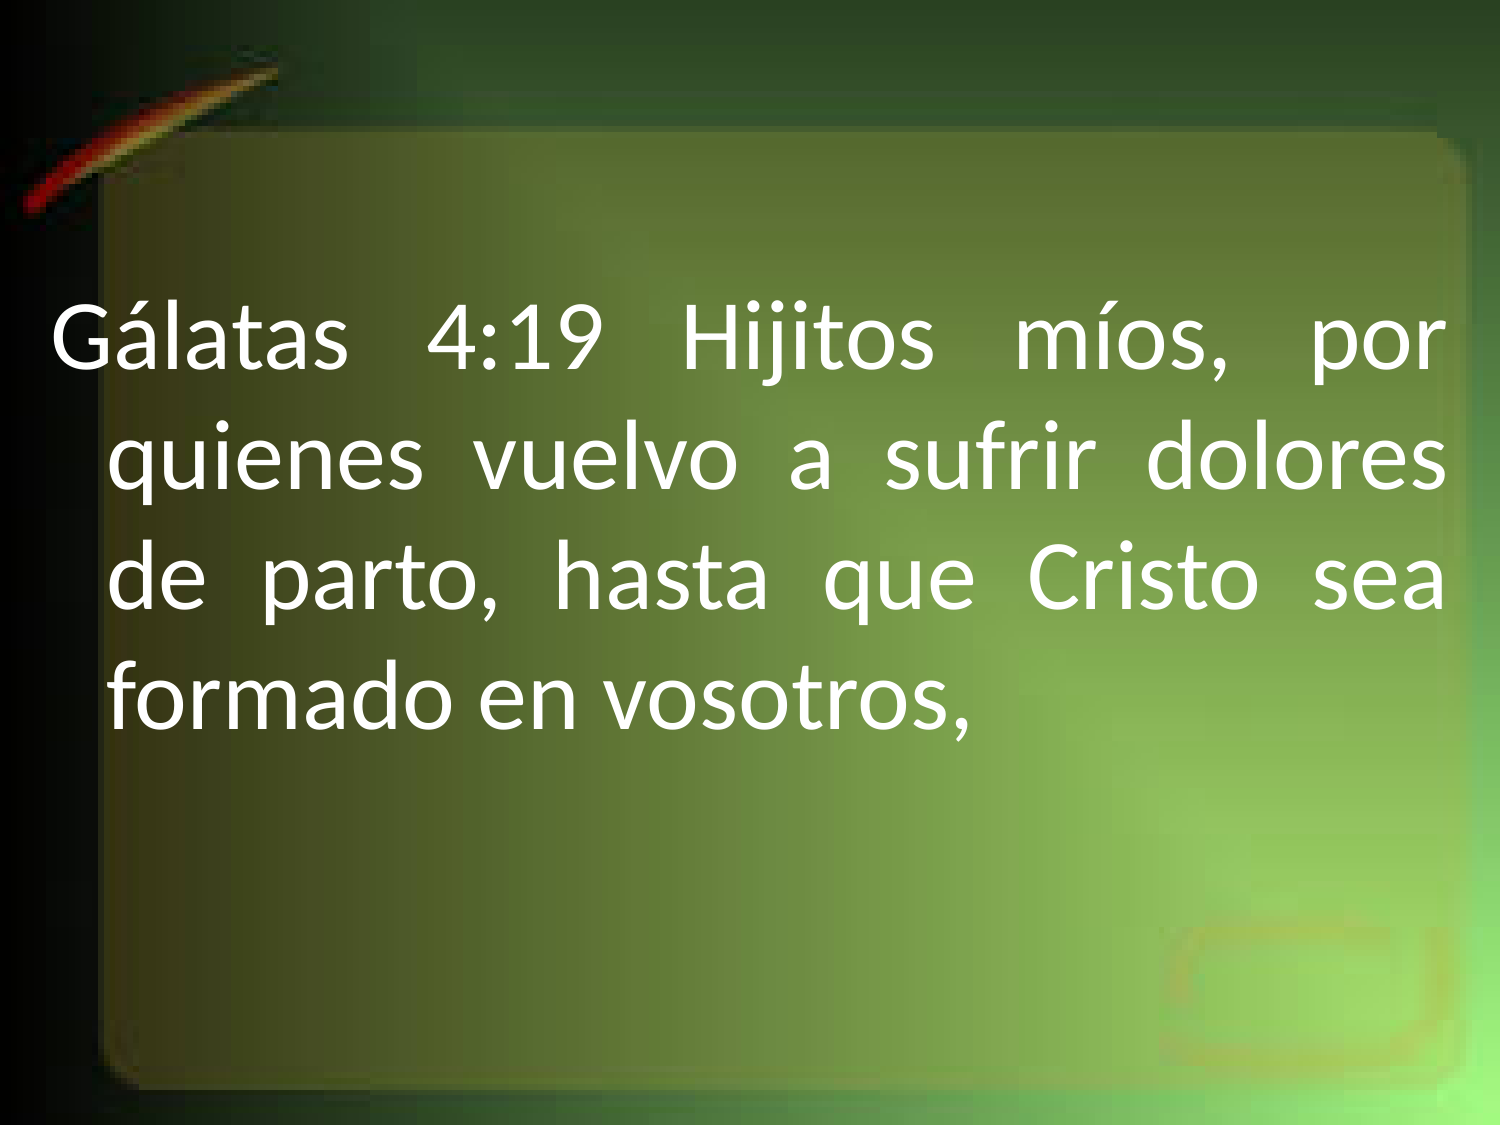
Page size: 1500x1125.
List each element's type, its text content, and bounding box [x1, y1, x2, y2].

picture [0, 0, 1500, 1125]
list Gálatas 4:19 Hijitos míos, por quienes vuelvo a sufrir dolores de parto, hasta que Cristo sea formado en vosotros, [35, 262, 1465, 1005]
